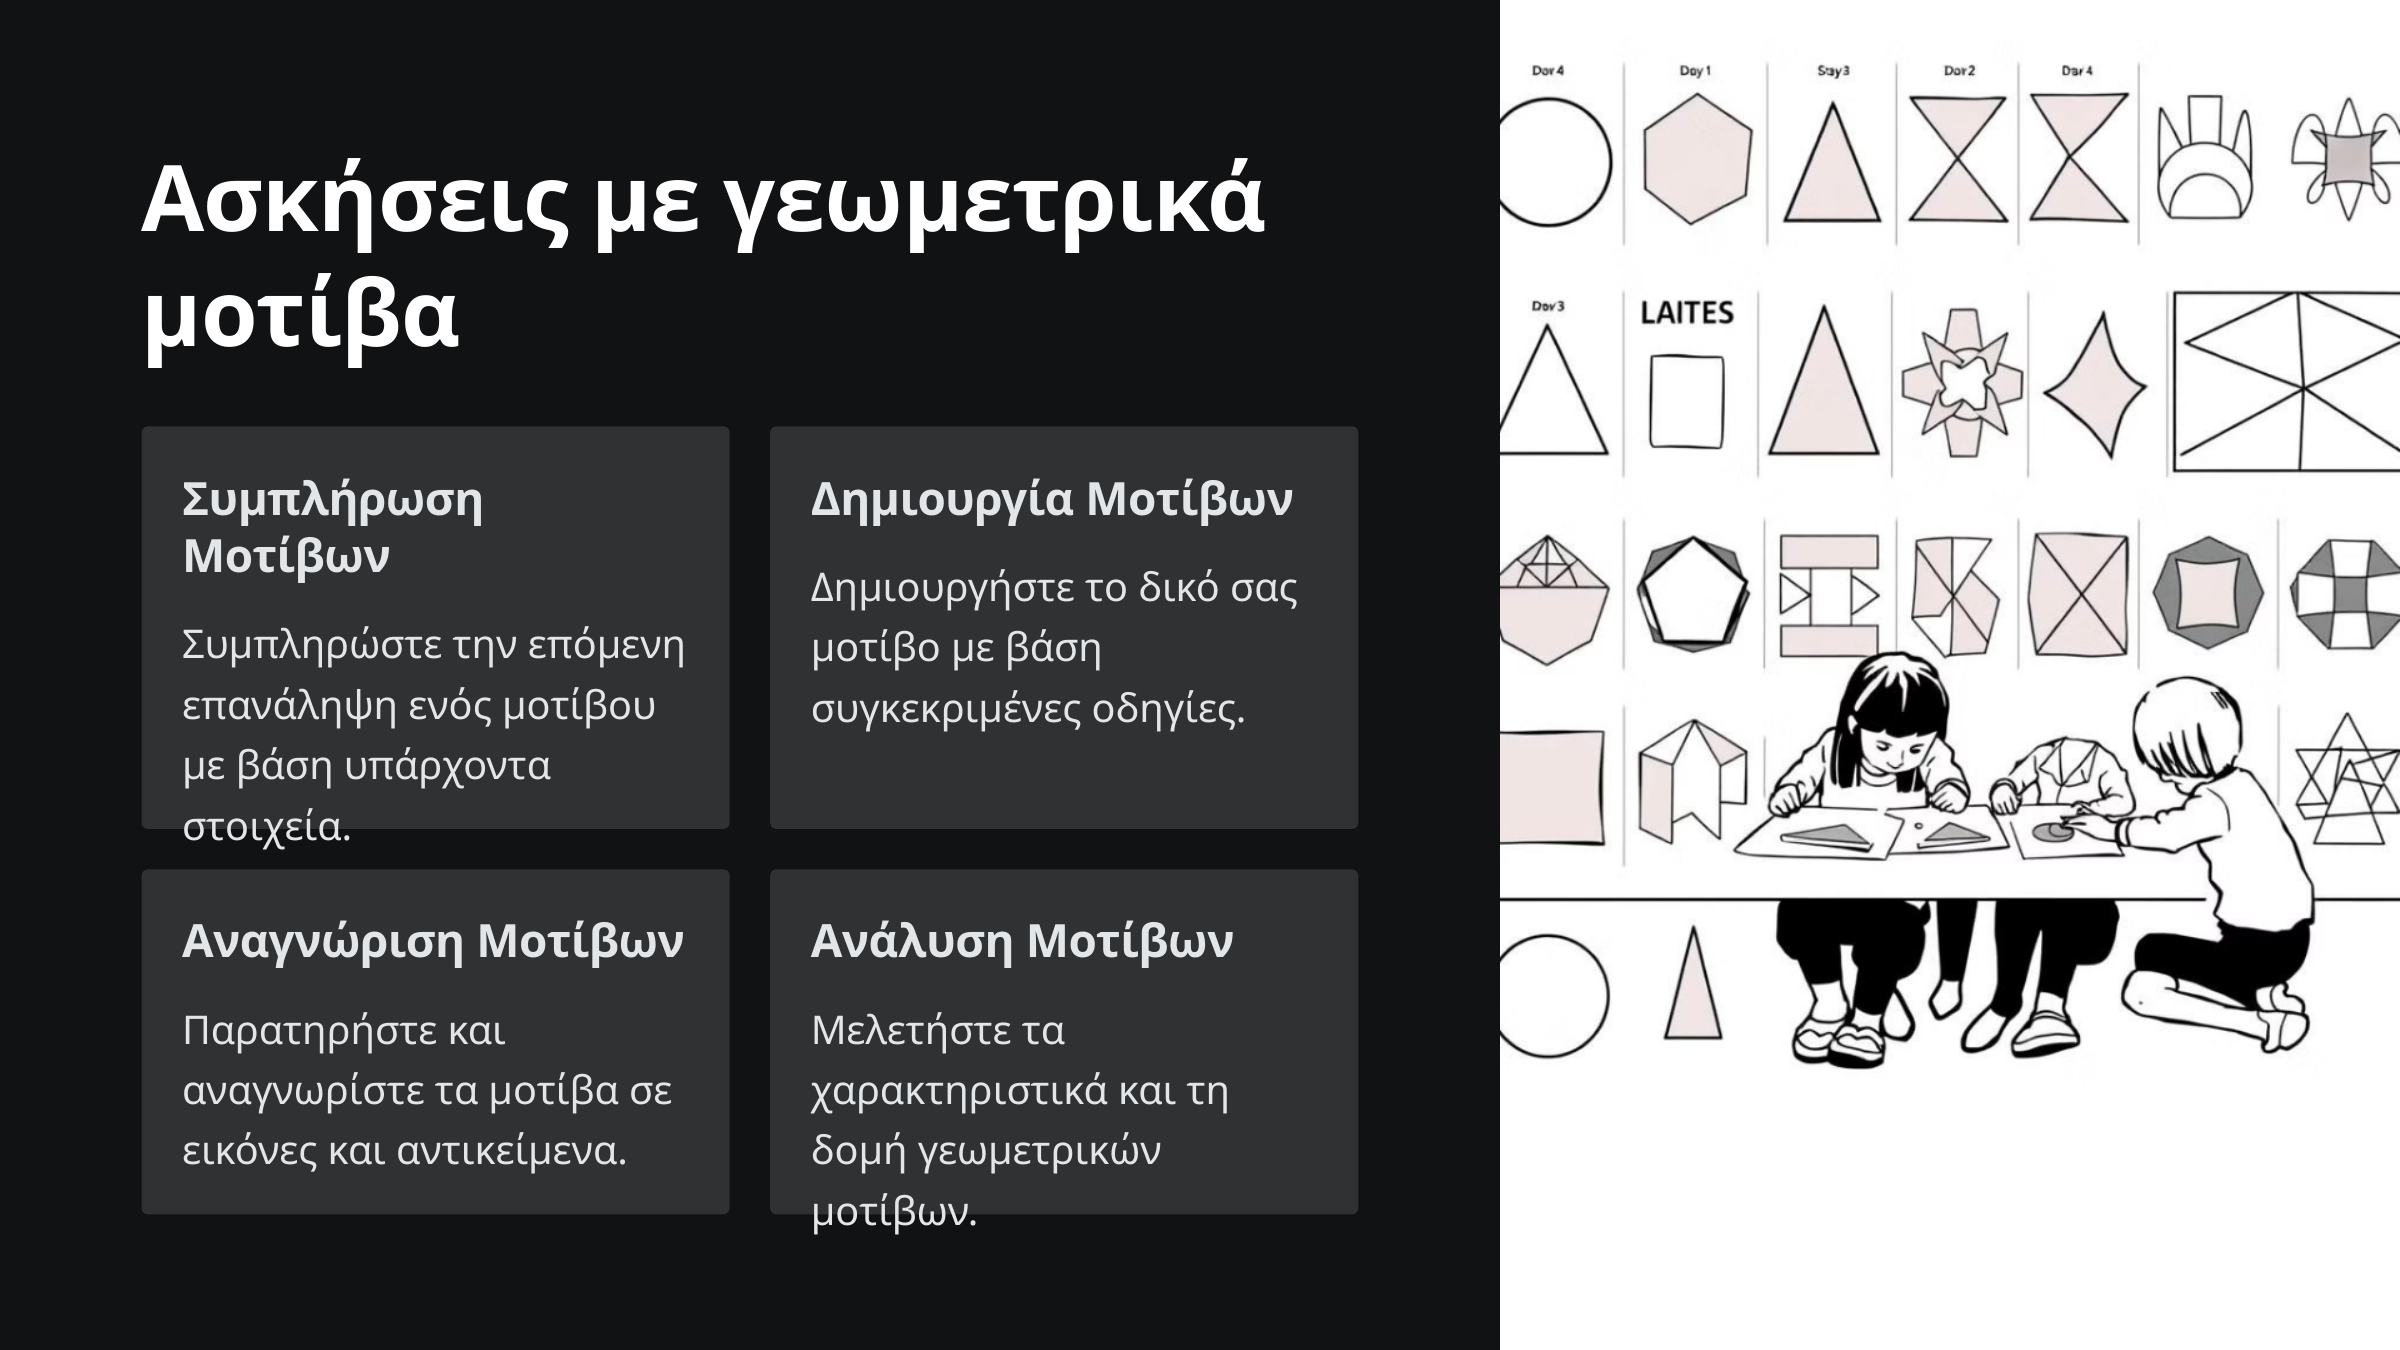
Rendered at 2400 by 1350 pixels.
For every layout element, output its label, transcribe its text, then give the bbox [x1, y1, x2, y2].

text_box [141, 869, 730, 1215]
text_box Συμπληρώστε την επόμενη επανάληψη ενός μοτίβου με βάση υπάρχοντα στοιχεία. [182, 606, 690, 789]
text_box Παρατηρήστε και αναγνωρίστε τα μοτίβα σε εικόνες και αντικείμενα. [182, 991, 690, 1174]
text_box Αναγνώριση Μοτίβων [182, 909, 690, 968]
text_box [141, 426, 730, 829]
text_box [770, 869, 1359, 1215]
text_box Μελετήστε τα χαρακτηριστικά και τη δομή γεωμετρικών μοτίβων. [810, 991, 1318, 1174]
text_box [770, 426, 1359, 829]
text_box Δημιουργήστε το δικό σας μοτίβο με βάση συγκεκριμένες οδηγίες. [810, 548, 1318, 731]
text_box Συμπλήρωση Μοτίβων [182, 466, 690, 582]
text_box Ανάλυση Μοτίβων [810, 909, 1271, 968]
picture [1499, 0, 2400, 1350]
text_box Δημιουργία Μοτίβων [810, 466, 1306, 525]
text_box Ασκήσεις με γεωμετρικά μοτίβα [141, 135, 1359, 366]
